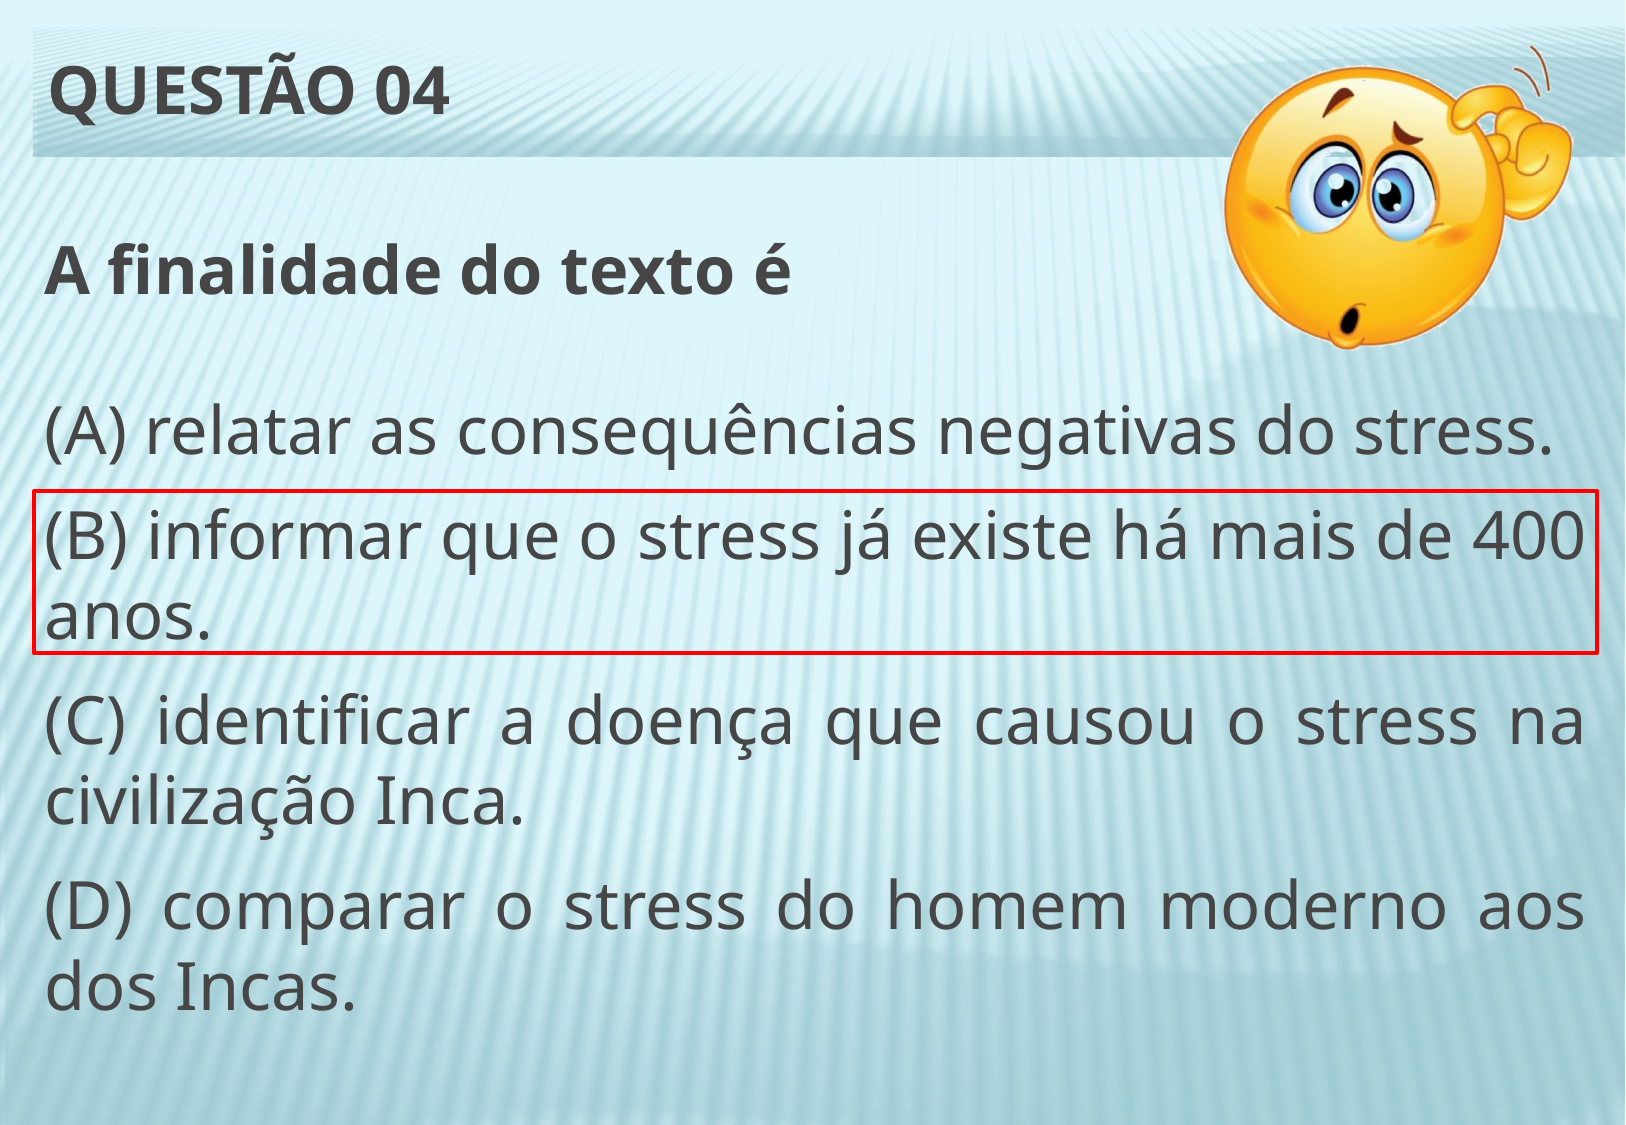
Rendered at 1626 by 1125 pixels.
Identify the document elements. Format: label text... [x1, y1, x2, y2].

text_box [32, 489, 1599, 655]
title QUESTÃO 04 [32, 19, 1254, 157]
title QUESTÃO 04 [1378, 19, 1625, 157]
picture [0, 0, 1626, 1125]
list A finalidade do texto é (A) relatar as consequências negativas do stress. (B) informar que o stress já existe há mais de 400 anos. (C) identificar a doença que causou o stress na civilização Inca. (D) comparar o stress do homem moderno aos dos Incas. [29, 220, 1604, 1110]
